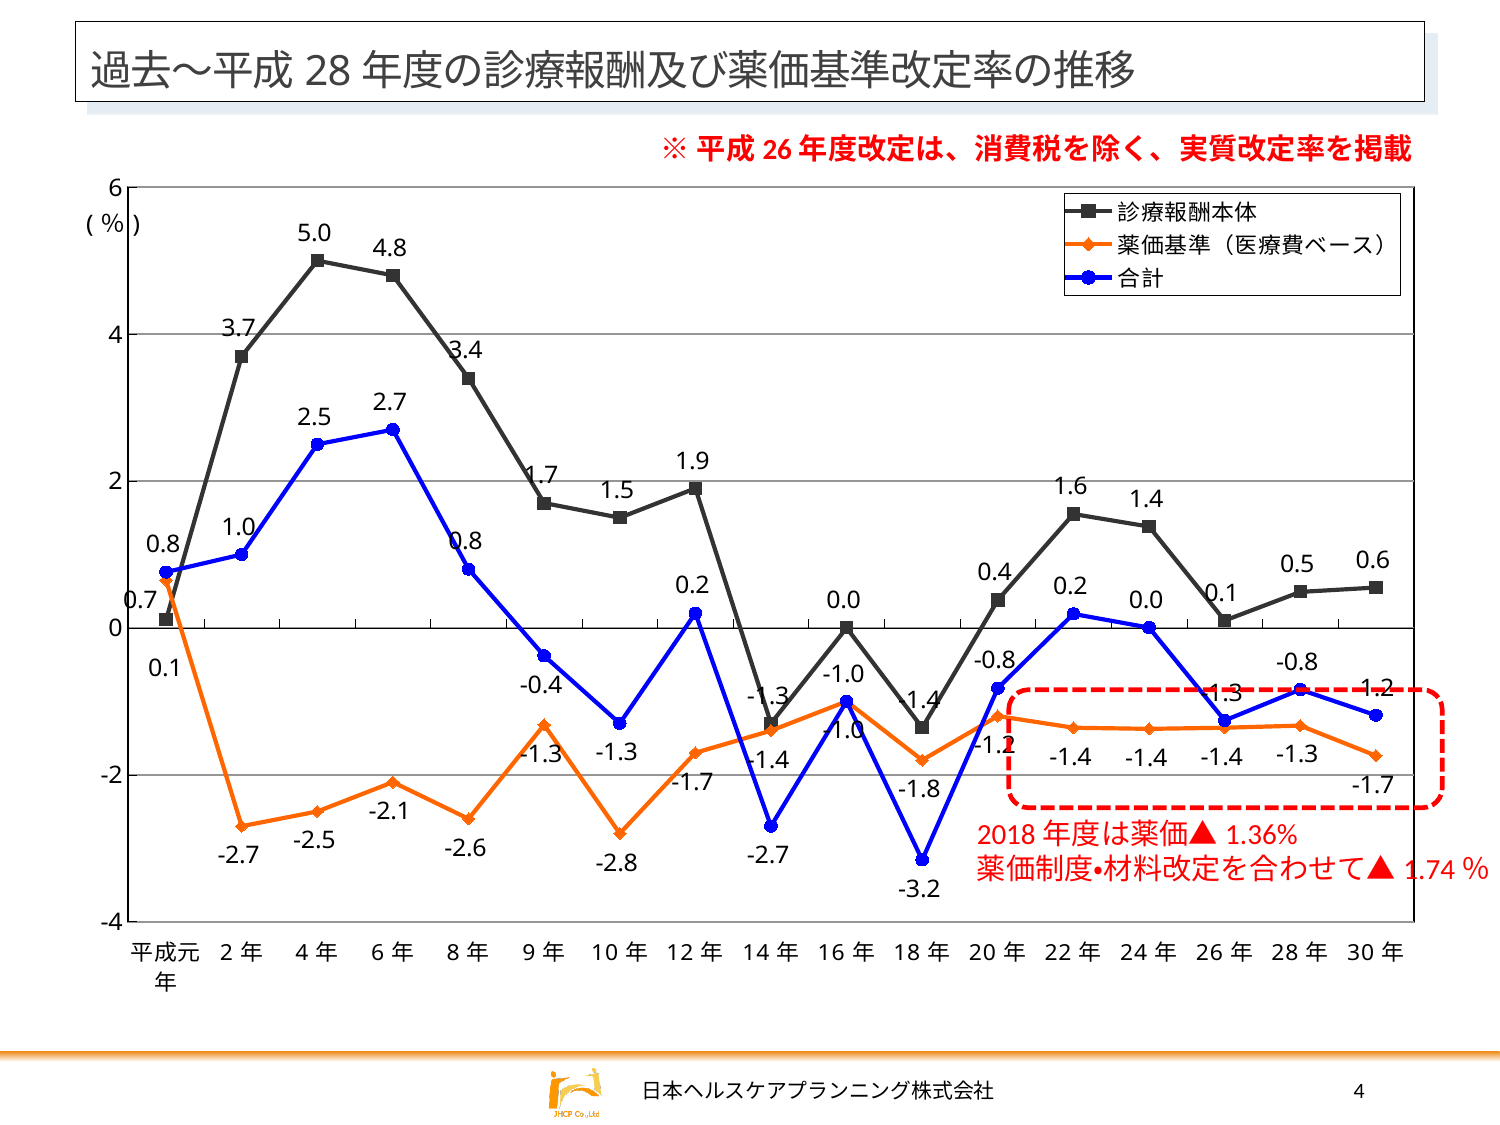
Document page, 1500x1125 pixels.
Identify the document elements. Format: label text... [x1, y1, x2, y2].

chart [80, 168, 1416, 997]
text_box [1424, 688, 1444, 807]
title 過去～平成28年度の診療報酬及び薬価基準改定率の推移 [75, 21, 1425, 102]
picture [540, 1063, 610, 1120]
slide_number 4 [1218, 1059, 1380, 1120]
text_box 2018年度は薬価▲1.36% 薬価制度・材料改定を合わせて▲1.74％ [1424, 807, 1500, 893]
text_box ※平成26年度改定は、消費税を除く、実質改定率を掲載 [646, 122, 1428, 173]
